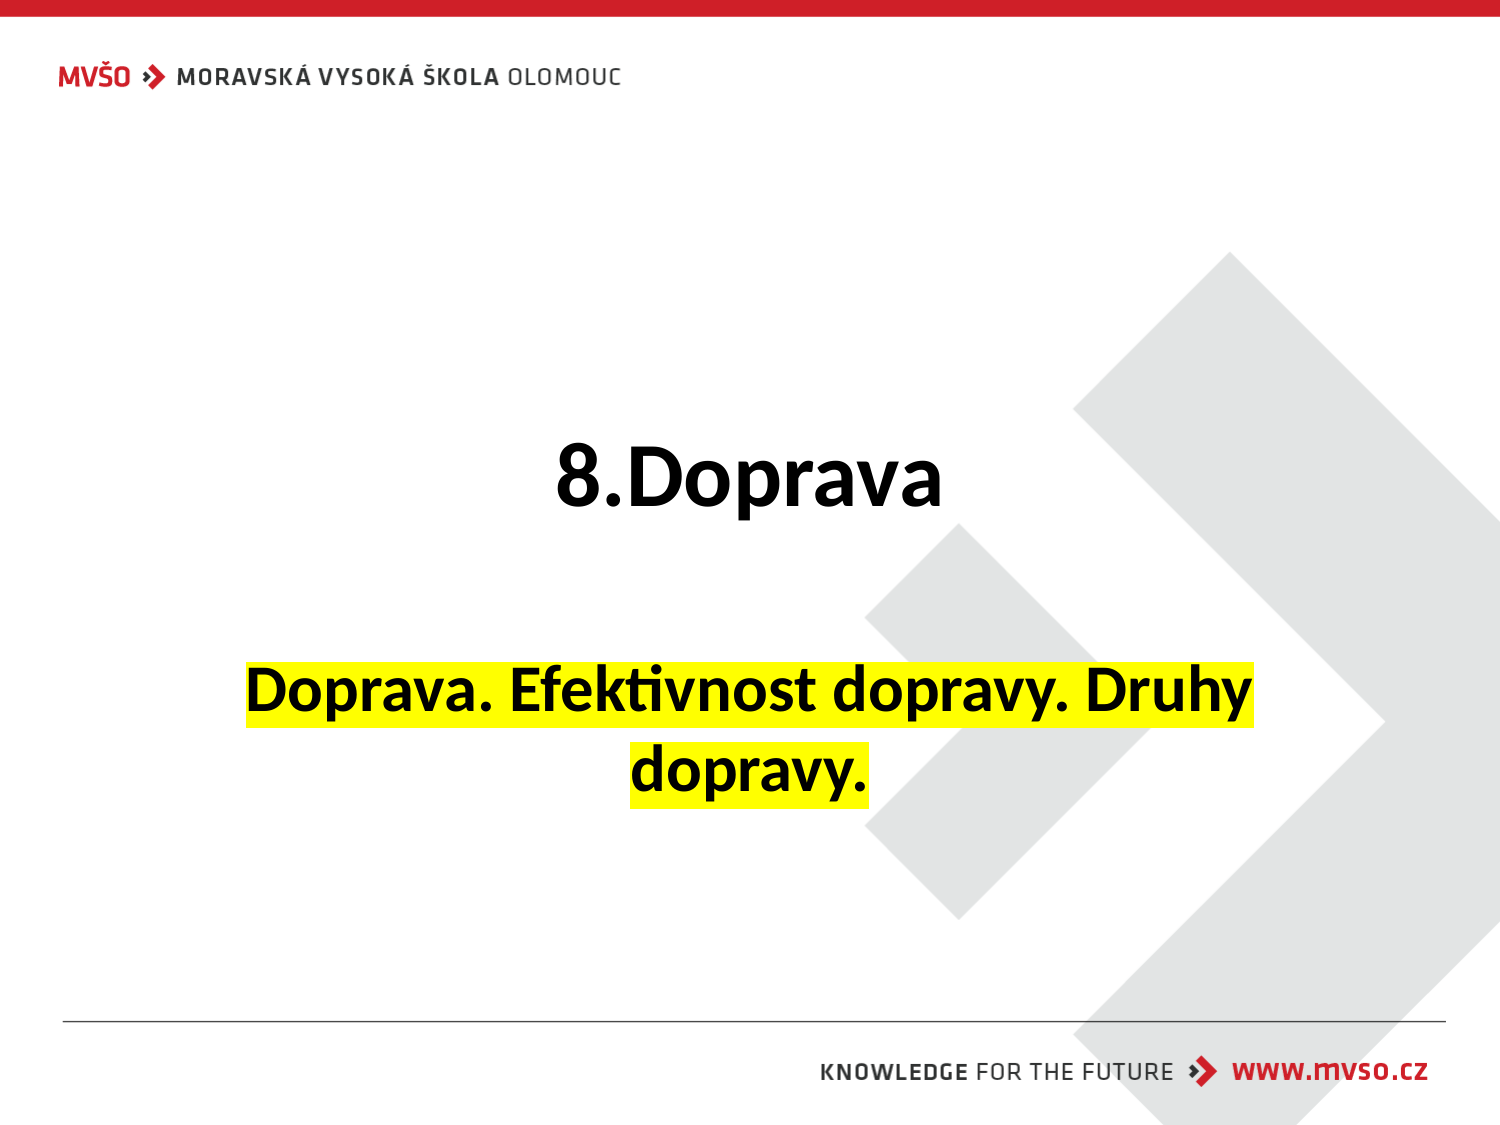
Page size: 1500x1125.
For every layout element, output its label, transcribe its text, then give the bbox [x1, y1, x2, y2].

picture [0, 0, 1500, 1125]
subtitle Doprava. Efektivnost dopravy. Druhy dopravy. [225, 637, 1275, 925]
title 8.Doprava [112, 349, 1388, 591]
